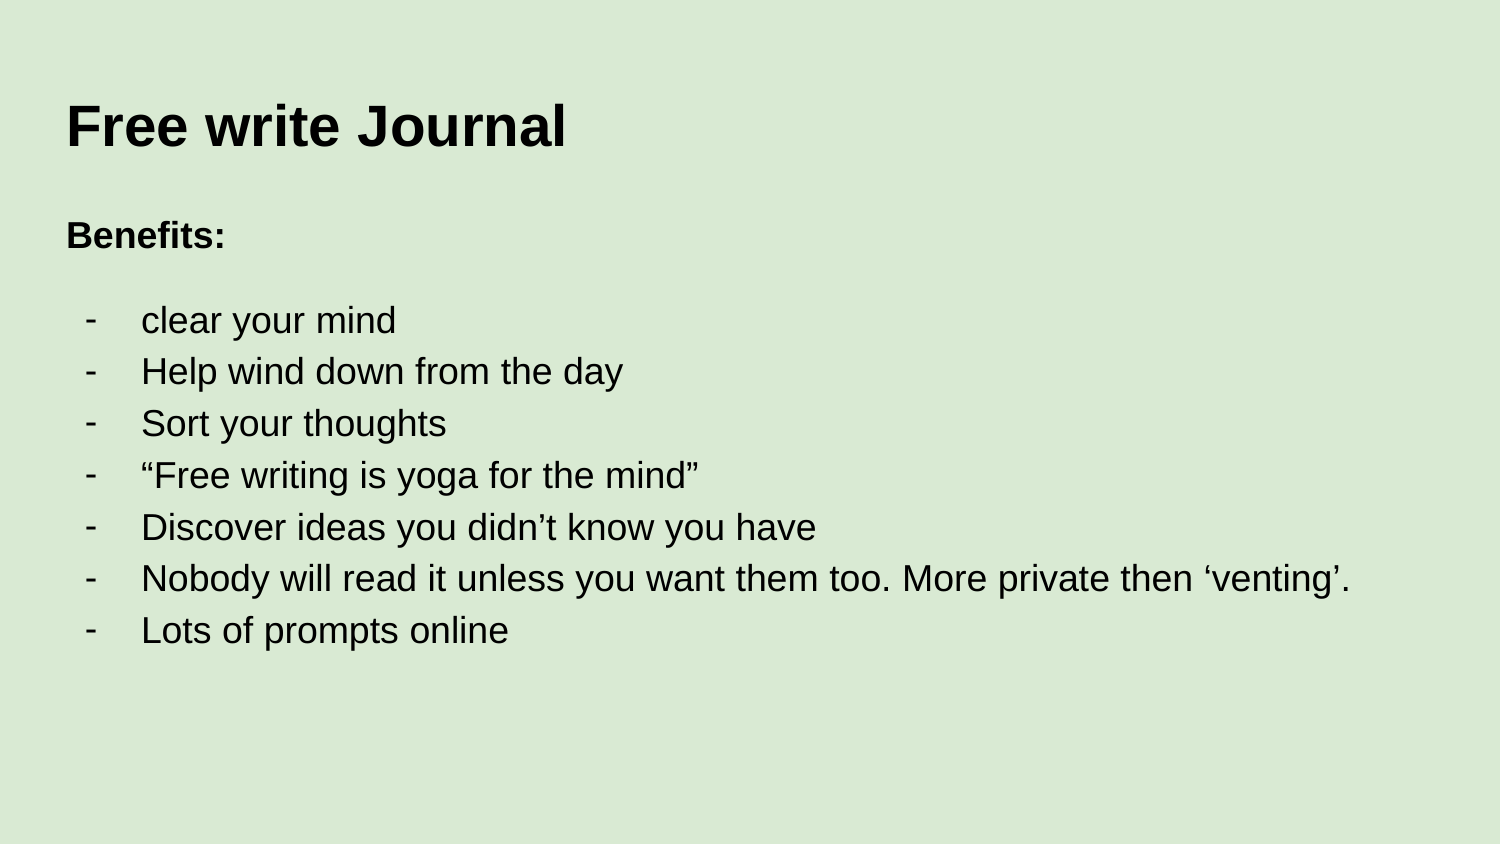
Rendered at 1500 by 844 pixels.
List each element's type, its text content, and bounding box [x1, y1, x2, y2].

title Free write Journal [51, 72, 1449, 167]
list Benefits: clear your mind Help wind down from the day Sort your thoughts “Free writing is yoga for the mind” Discover ideas you didn’t know you have Nobody will read it unless you want them too. More private then ‘venting’. Lots of prompts online [51, 189, 1449, 750]
